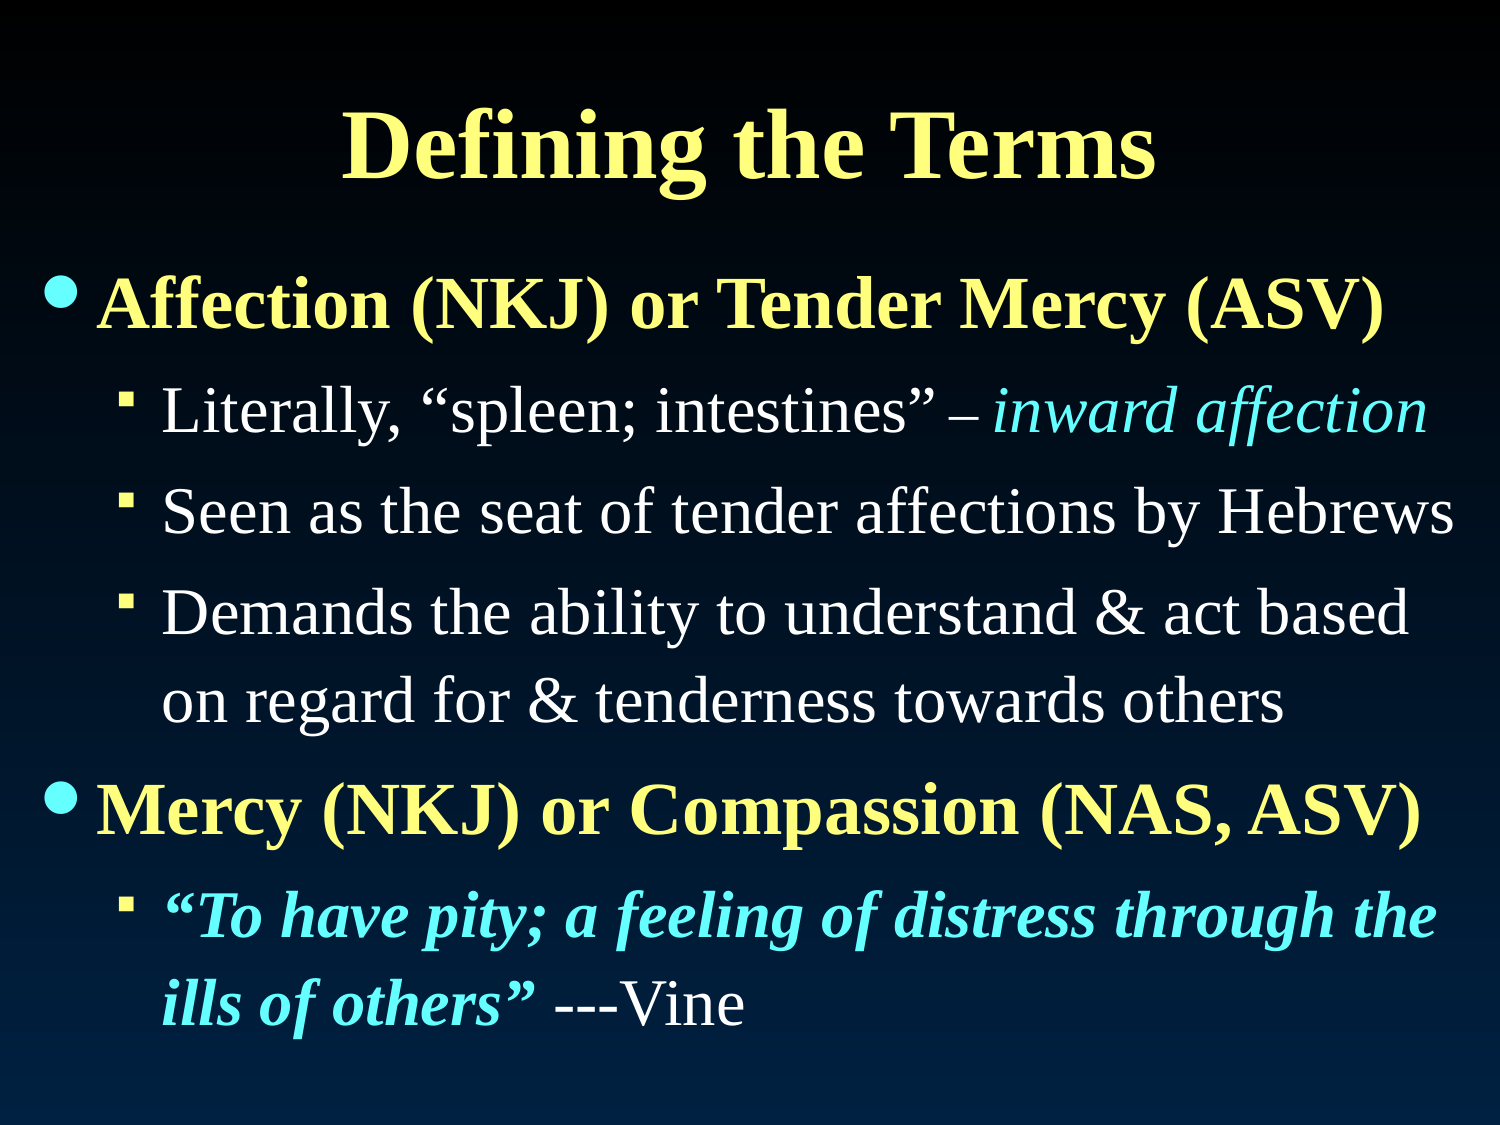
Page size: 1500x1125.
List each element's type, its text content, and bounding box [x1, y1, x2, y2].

title Defining the Terms [75, 45, 1425, 233]
list Affection (NKJ) or Tender Mercy (ASV) Literally, “spleen; intestines” – inward affection Seen as the seat of tender affections by Hebrews Demands the ability to understand & act based on regard for & tenderness towards others Mercy (NKJ) or Compassion (NAS, ASV) “To have pity; a feeling of distress through the ills of others” ---Vine [24, 237, 1500, 1075]
